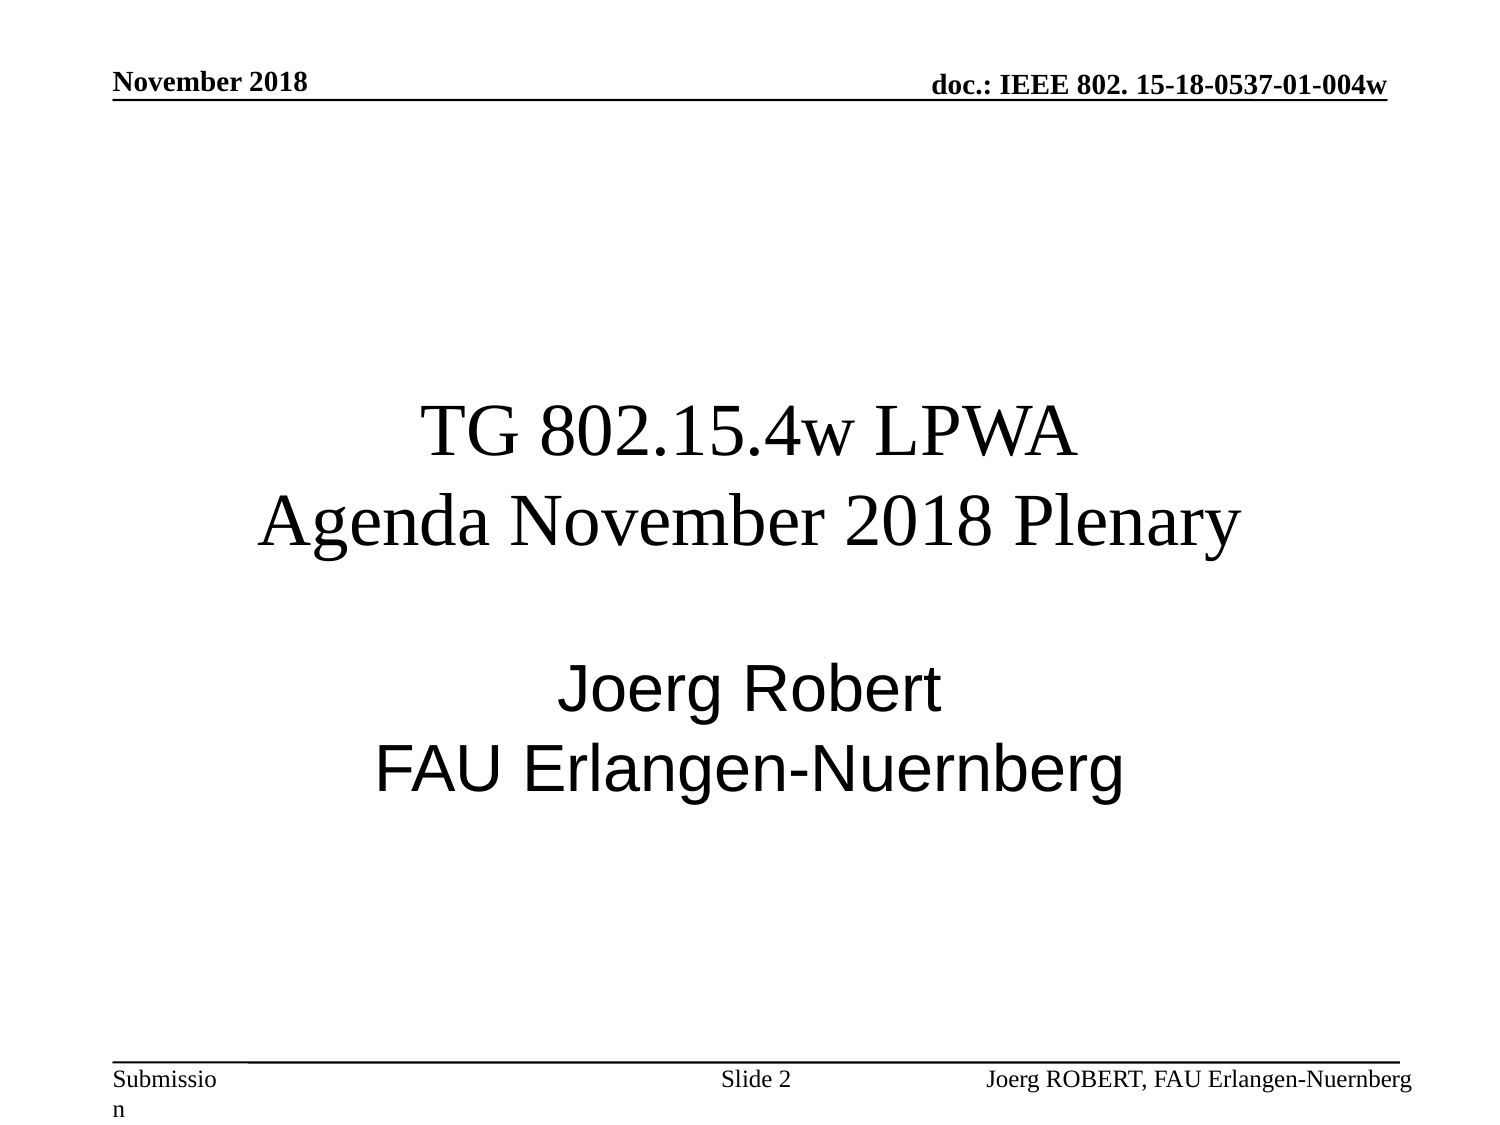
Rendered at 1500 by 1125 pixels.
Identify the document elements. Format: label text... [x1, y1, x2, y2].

title TG 802.15.4w LPWA Agenda November 2018 Plenary [112, 349, 1388, 591]
subtitle Joerg Robert FAU Erlangen-Nuernberg [225, 637, 1275, 925]
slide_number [112, 62, 375, 98]
footer Joerg ROBERT, FAU Erlangen-Nuernberg [900, 1062, 1413, 1093]
slide_number Slide 2 [712, 1062, 800, 1093]
